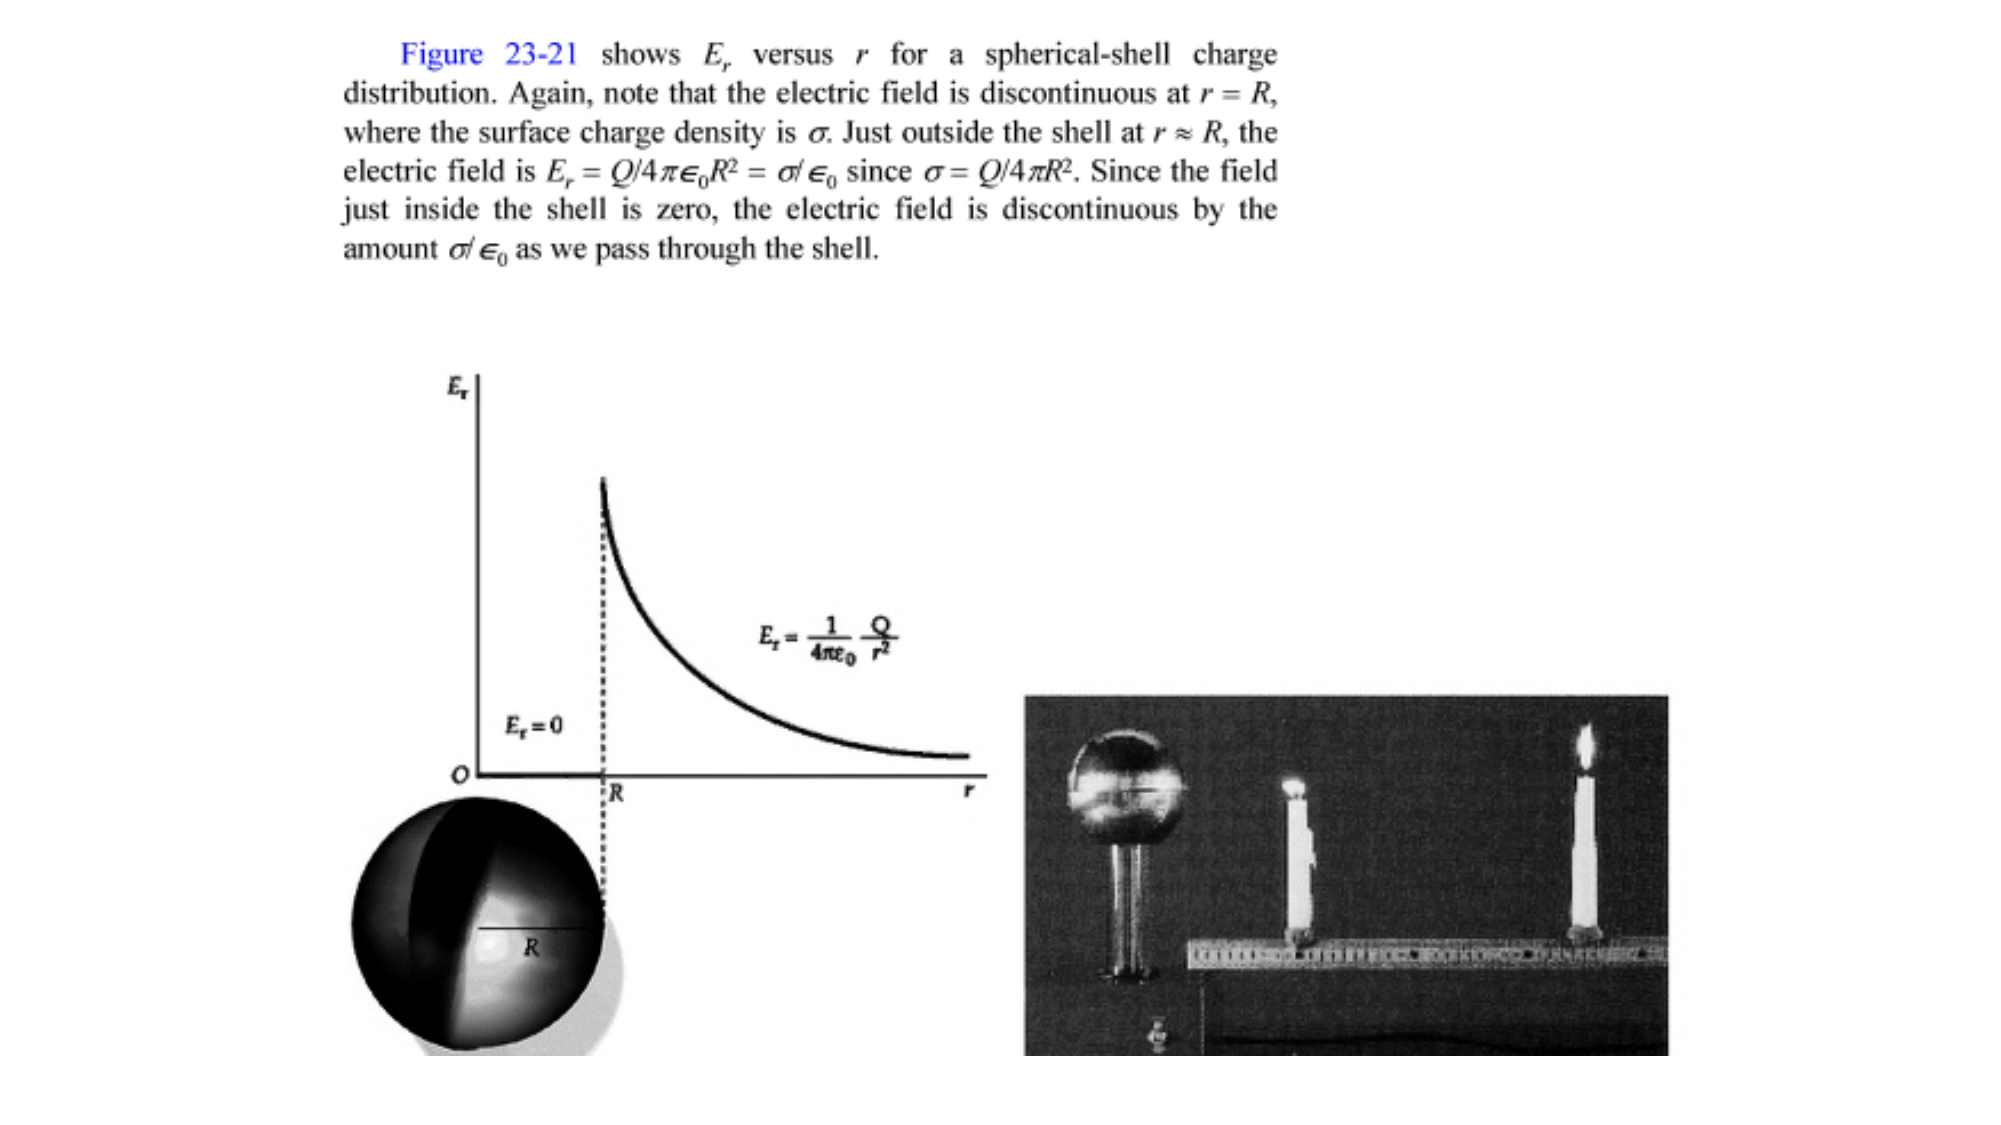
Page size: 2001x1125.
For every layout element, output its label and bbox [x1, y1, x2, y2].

picture [304, 34, 1694, 1056]
